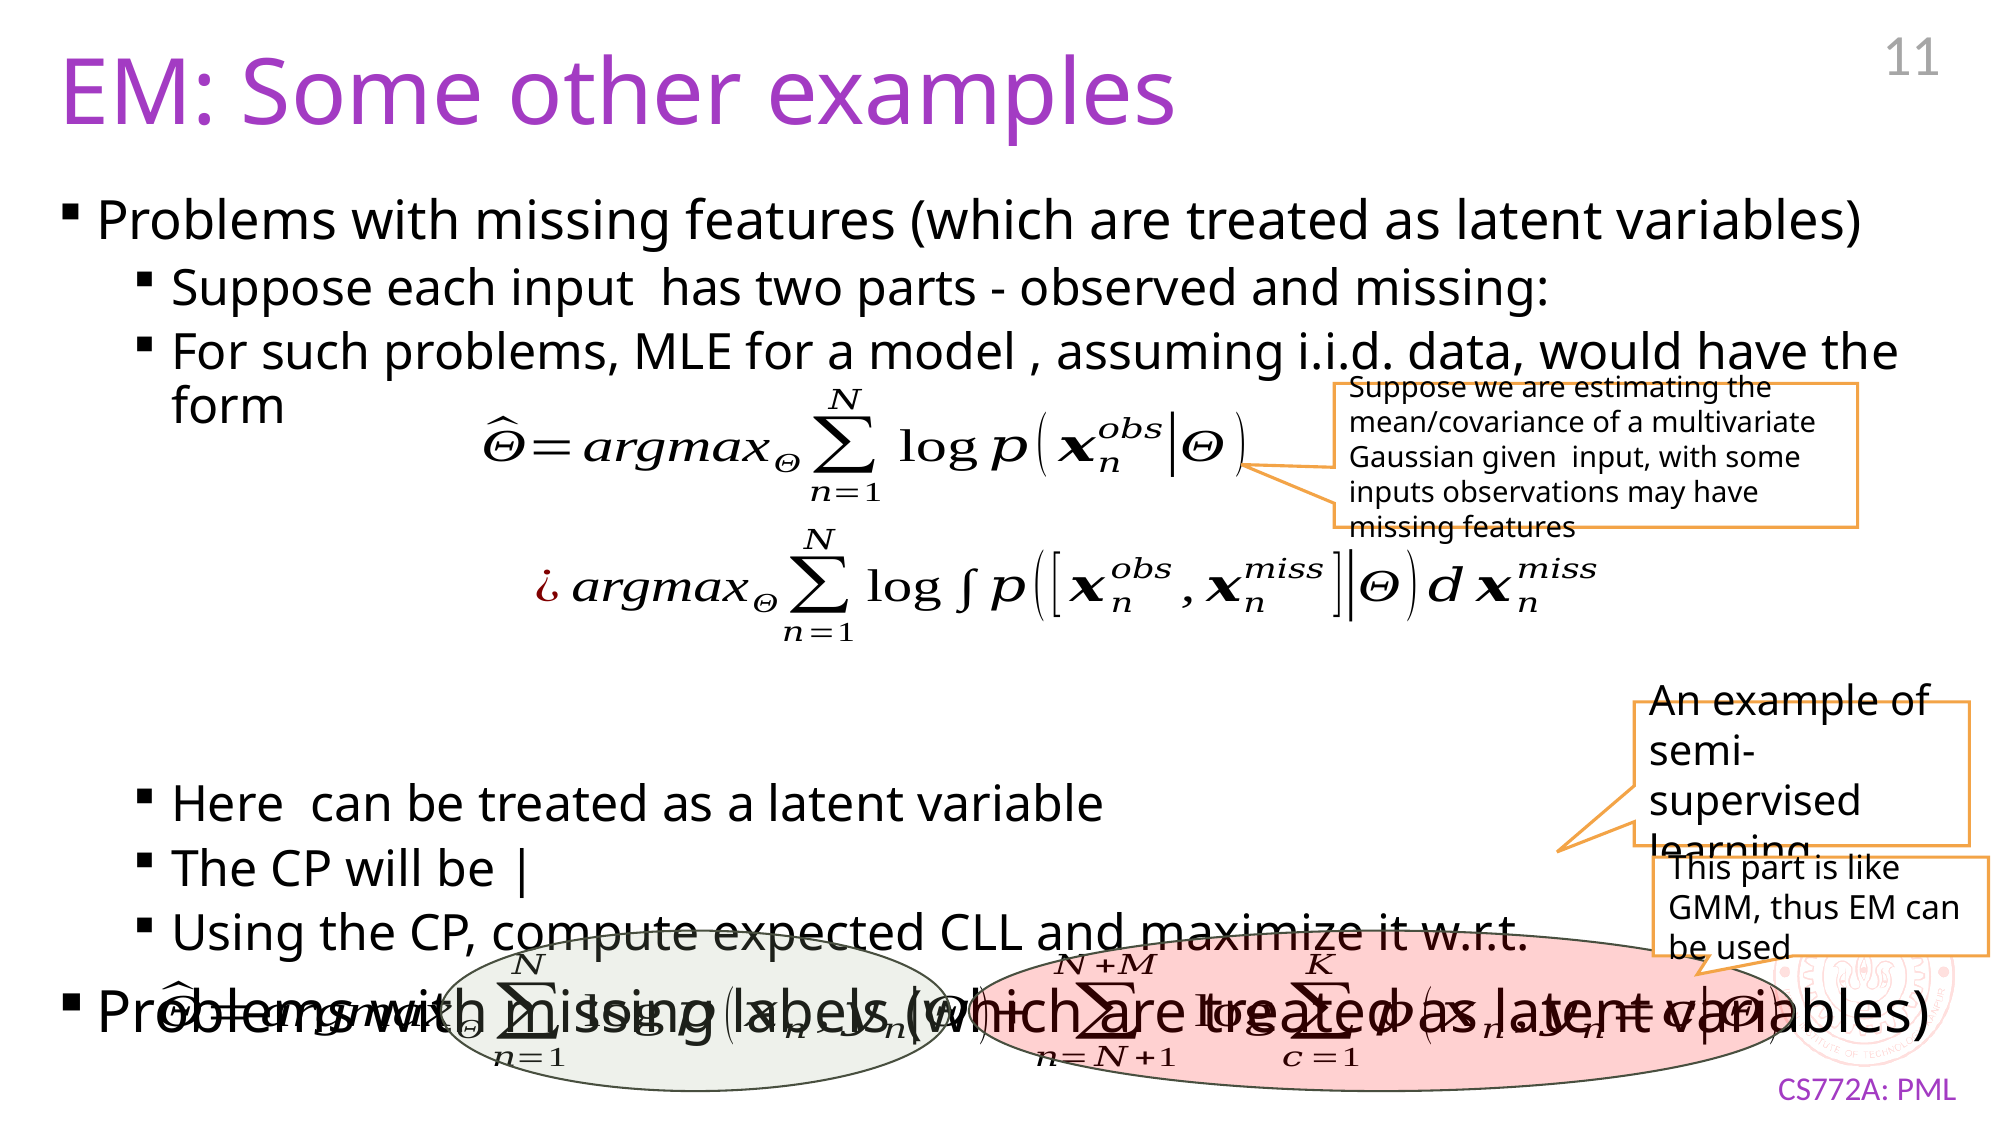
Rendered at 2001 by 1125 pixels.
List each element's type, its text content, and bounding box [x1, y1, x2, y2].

text_box An example of semi-supervised learning [1556, 700, 1971, 853]
text_box 11 [1857, 22, 1957, 83]
title EM: Some other examples [43, 27, 1970, 163]
text_box [439, 929, 951, 1093]
text_box [967, 929, 1796, 1093]
text_box This part is like GMM, thus EM can be used [1652, 856, 1990, 976]
